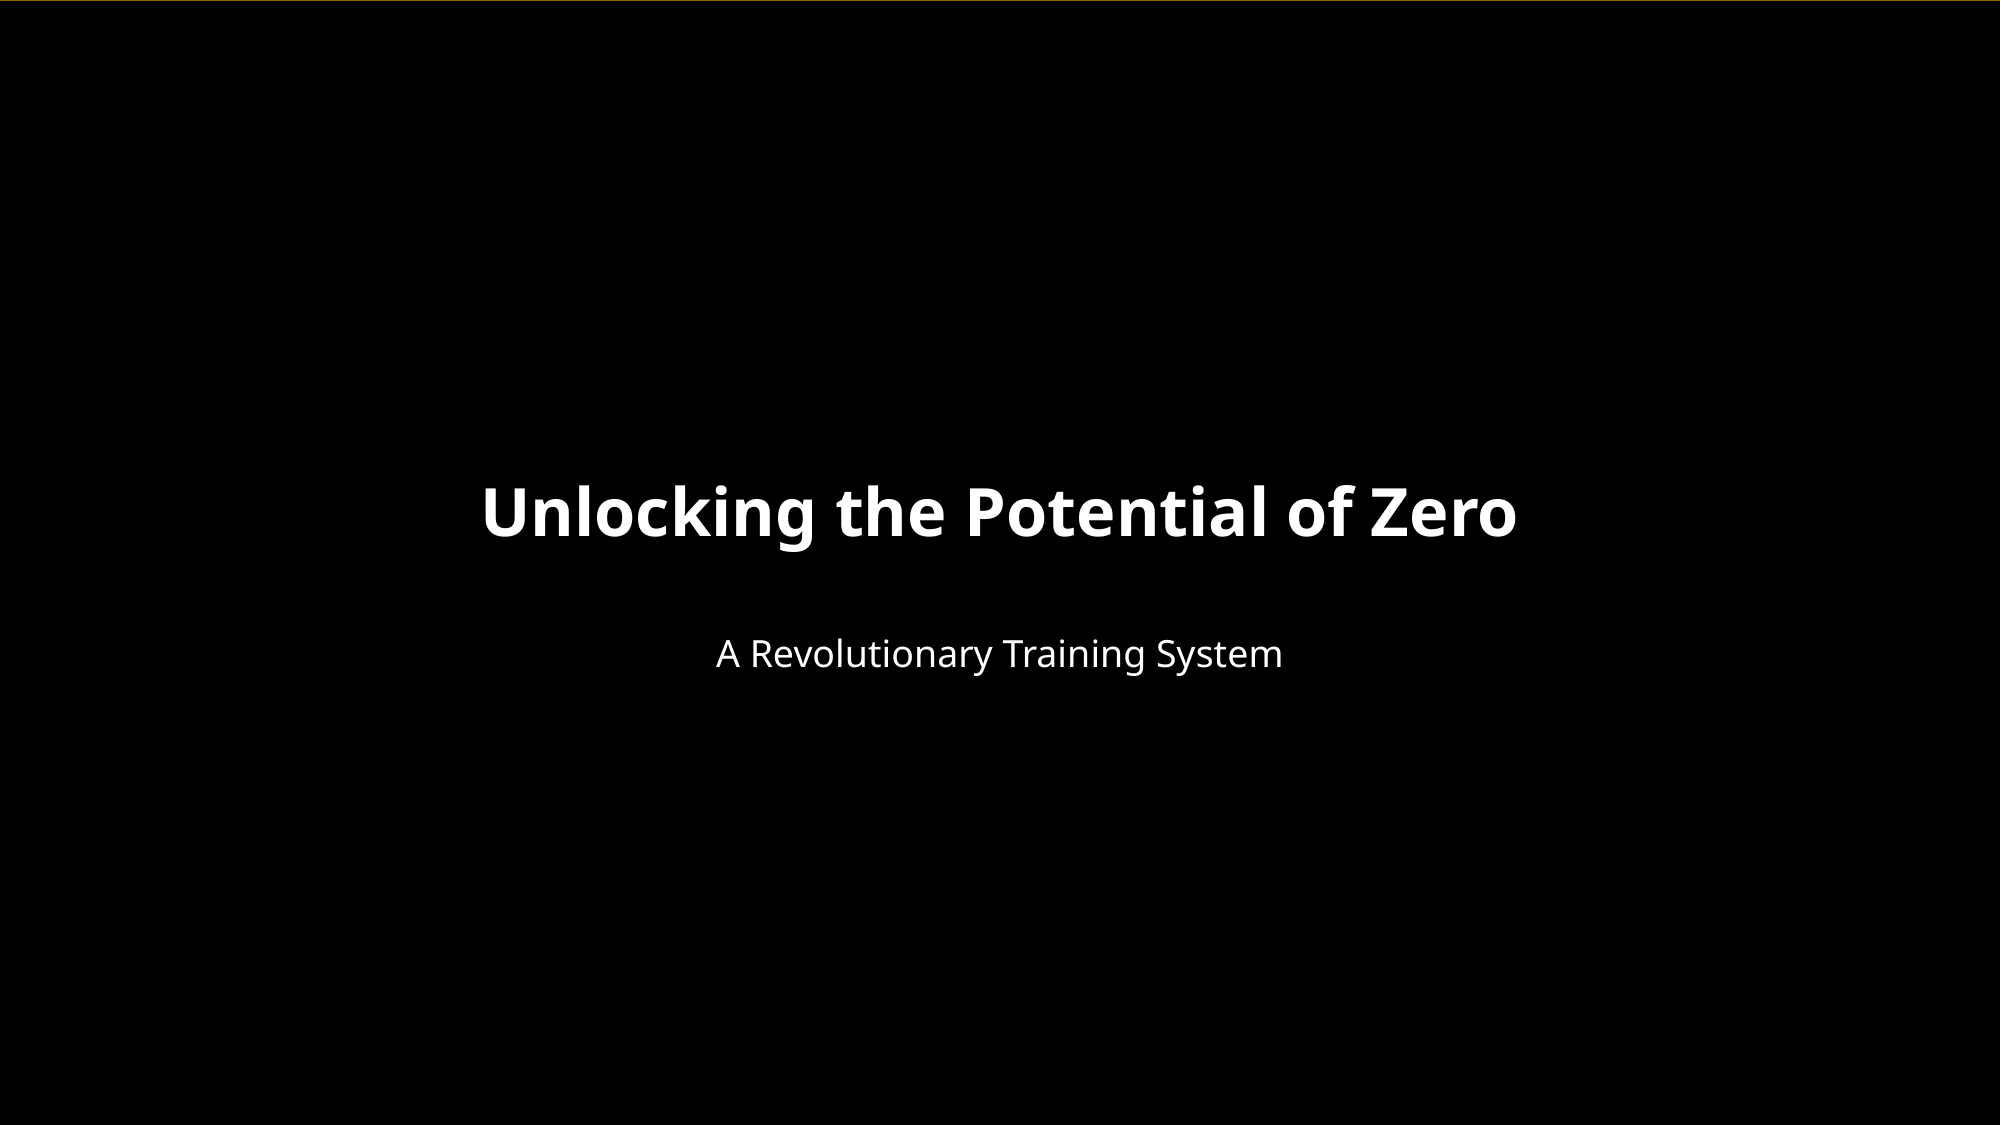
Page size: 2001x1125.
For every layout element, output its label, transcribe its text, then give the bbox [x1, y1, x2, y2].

text_box A Revolutionary Training System [0, 614, 2000, 690]
text_box Unlocking the Potential of Zero [0, 434, 2000, 585]
